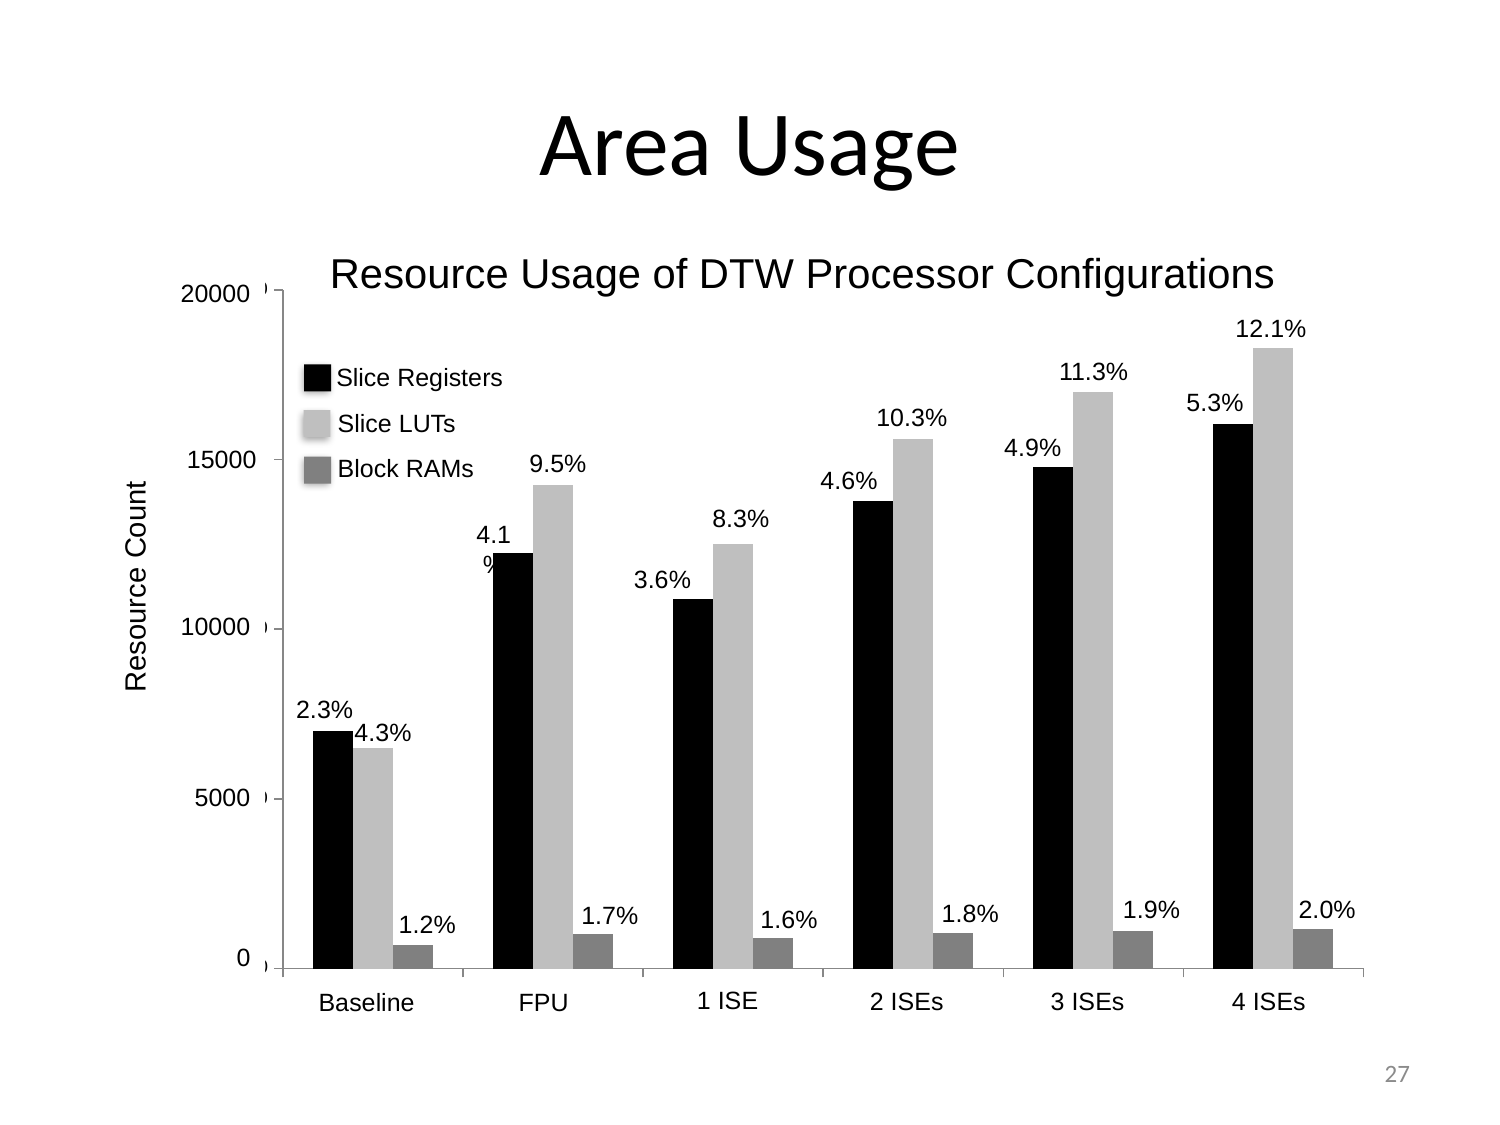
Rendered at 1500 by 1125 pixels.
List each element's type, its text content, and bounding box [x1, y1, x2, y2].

title Area Usage [75, 45, 1425, 233]
slide_number 27 [1074, 1042, 1425, 1103]
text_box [108, 238, 1388, 1026]
